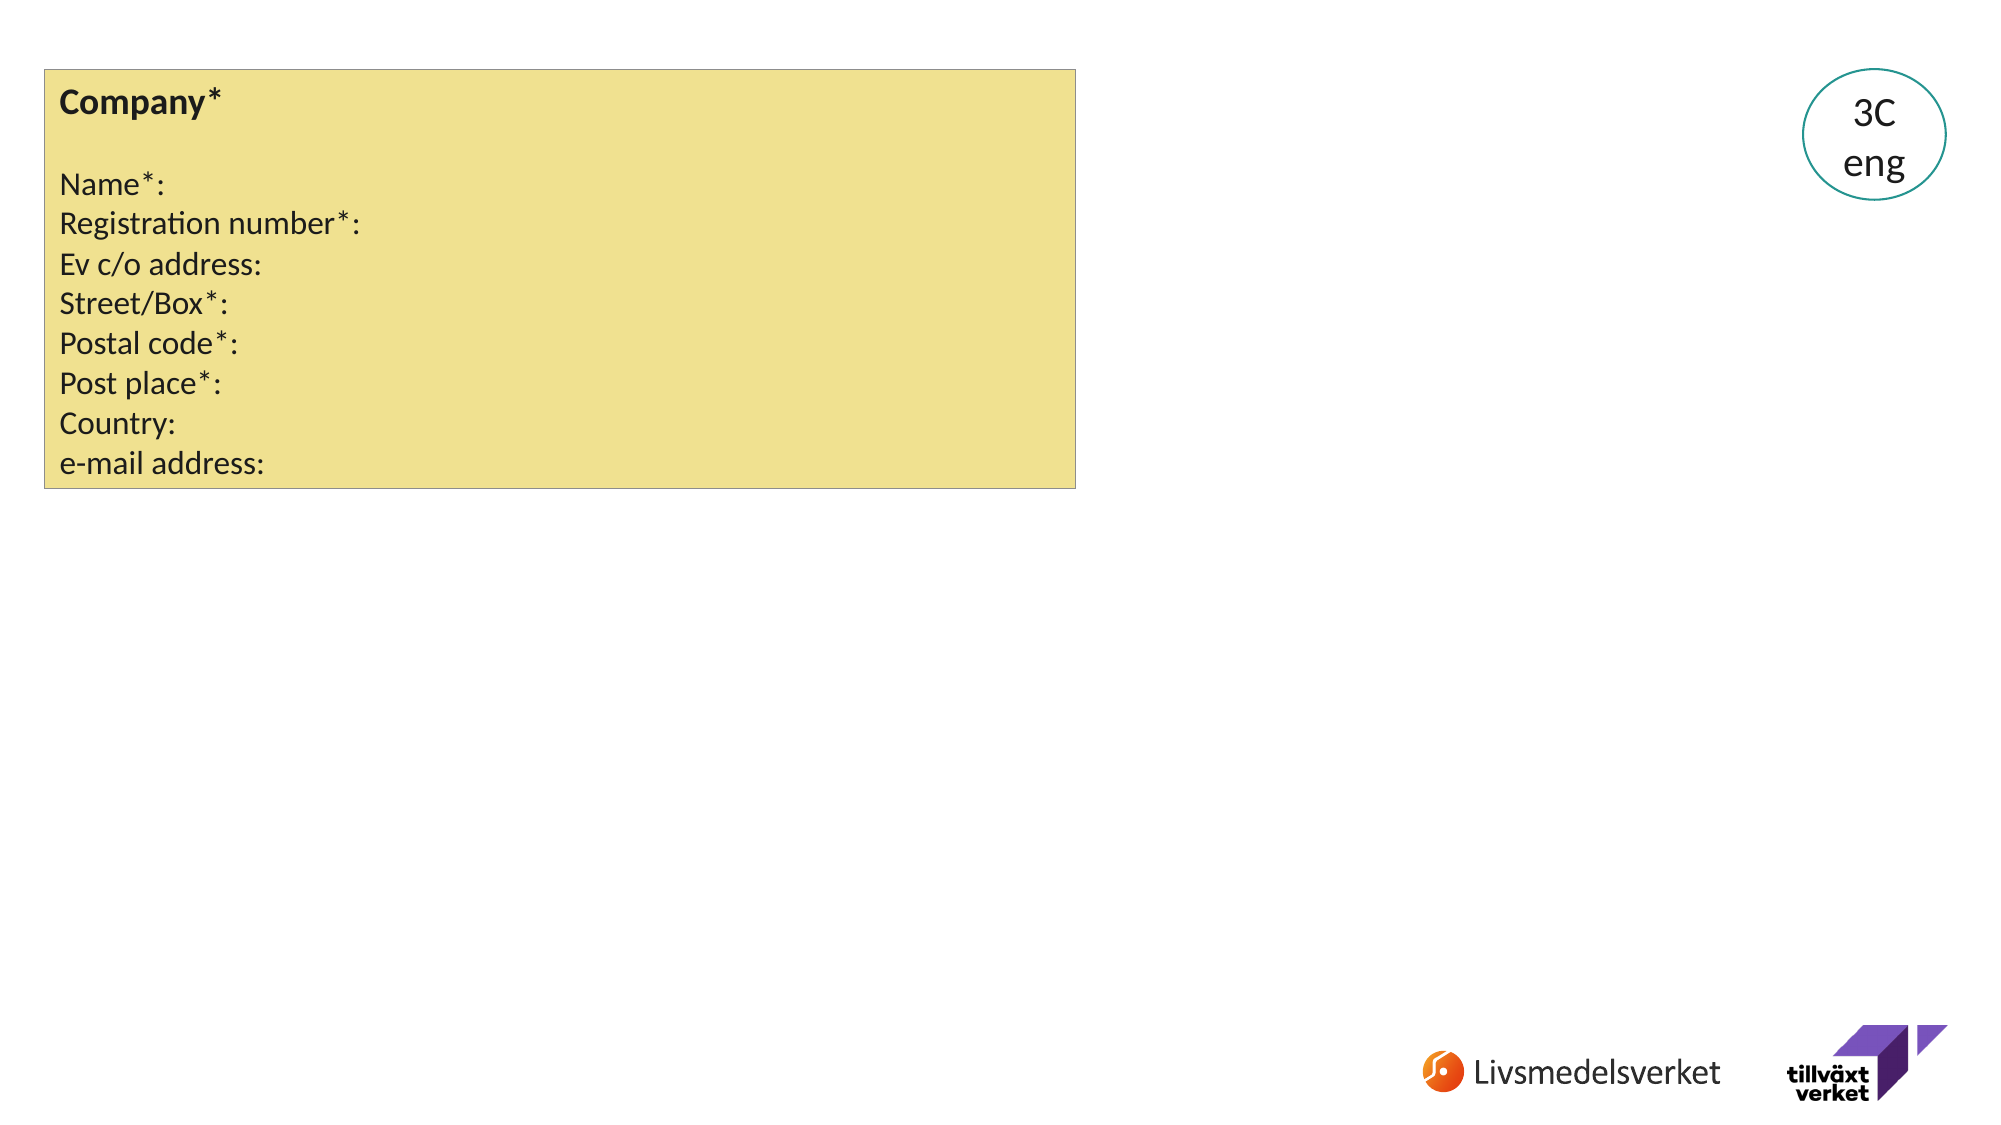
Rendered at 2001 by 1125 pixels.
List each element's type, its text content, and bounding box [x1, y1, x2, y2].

text_box Company* Name*: Registration number*: Ev c/o address: Street/Box*: Postal code*: Post place*: Country: e-mail address: [44, 69, 1076, 489]
picture [1787, 1025, 1948, 1101]
text_box 3C eng [1802, 68, 1947, 201]
